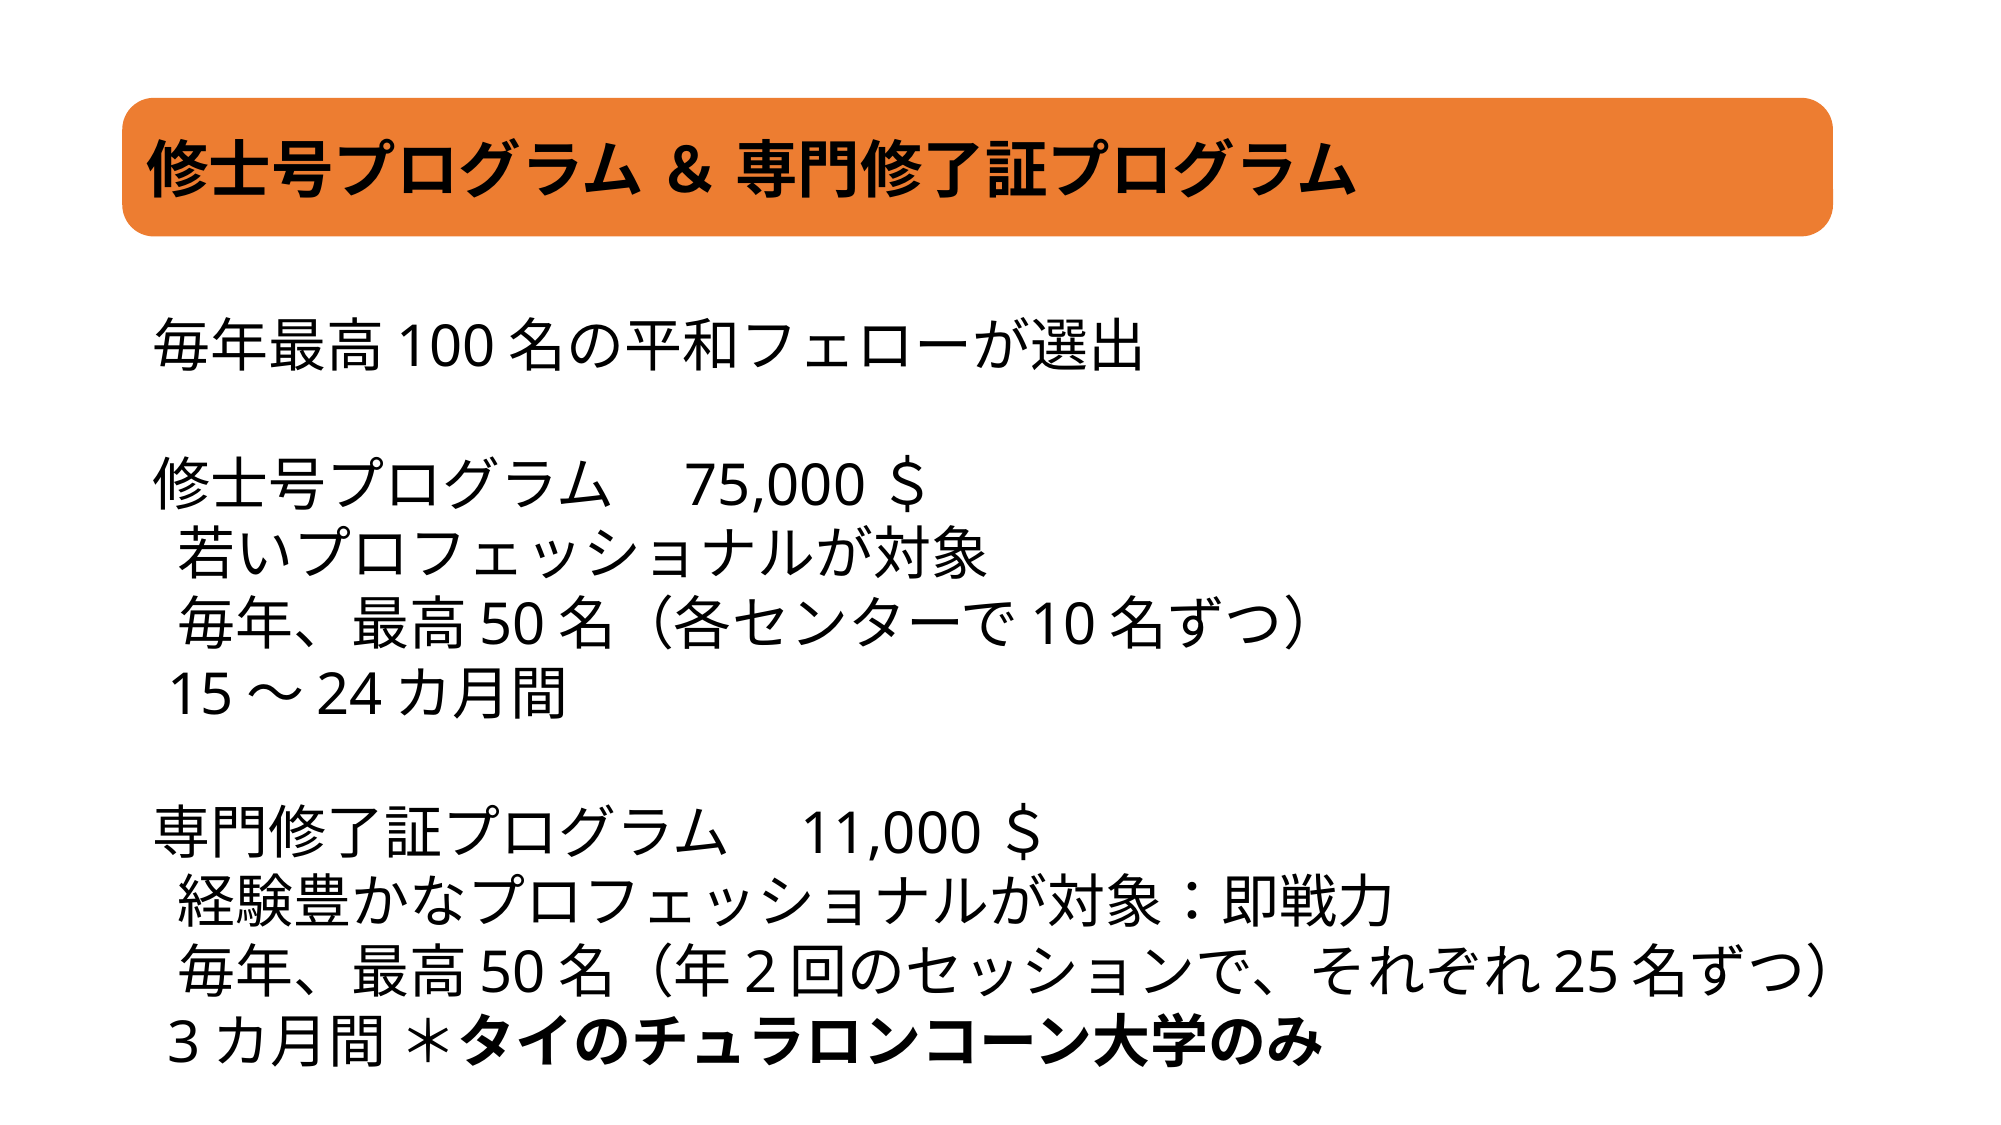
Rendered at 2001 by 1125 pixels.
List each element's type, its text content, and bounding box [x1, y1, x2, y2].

text_box 修士号プログラム ＆ 専門修了証プログラム [121, 96, 1835, 238]
list 毎年最高100名の平和フェローが選出 修士号プログラム 75,000＄ 若いプロフェッショナルが対象 毎年、最高50名（各センターで10名ずつ） 15～24カ月間 専門修了証プログラム 11,000＄ 経験豊かなプロフェッショナルが対象：即戦力 毎年、最高50名（年2回のセッションで、それぞれ25名ずつ） 3カ月間 ＊タイのチュラロンコーン大学のみ [137, 270, 1881, 1111]
